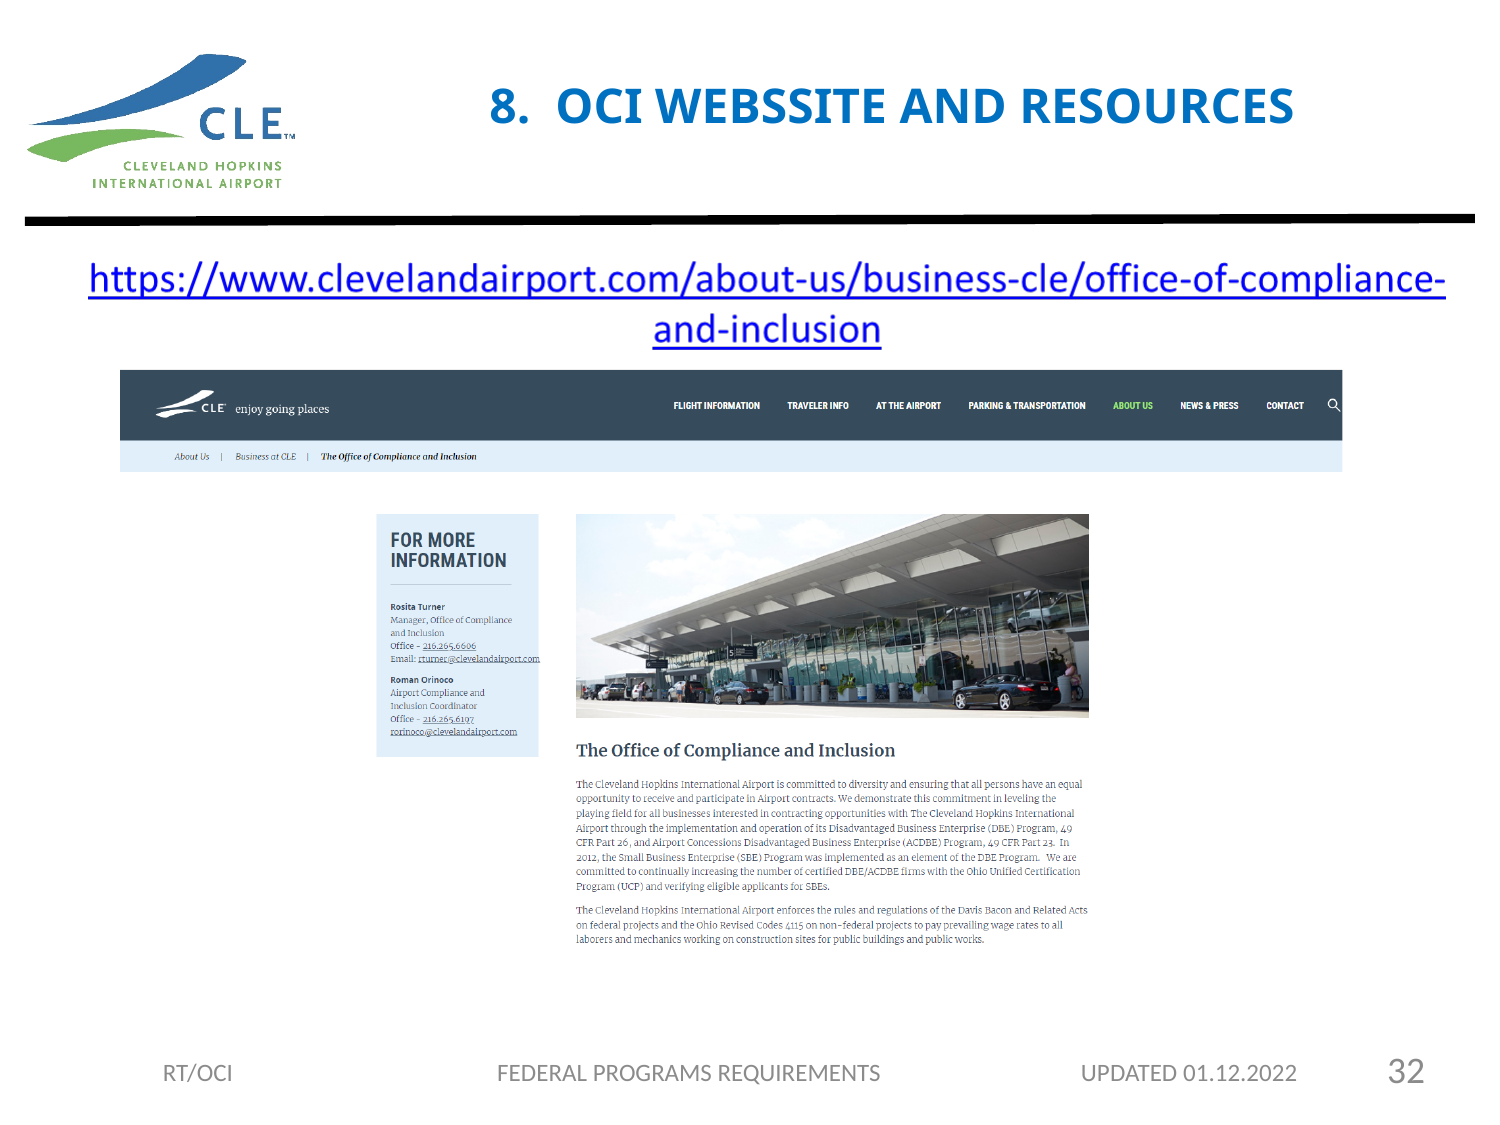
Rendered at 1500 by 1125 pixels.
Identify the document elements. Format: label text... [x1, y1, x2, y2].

text_box RT/OCI FEDERAL PROGRAMS REQUIREMENTS UPDATED 01.12.2022 [75, 1055, 1388, 1086]
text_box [24, 218, 1476, 222]
slide_number 32 [1080, 1046, 1425, 1092]
title 8. OCI WEBSSITE AND RESOURCES [324, 70, 1461, 128]
picture [63, 239, 1472, 955]
picture [0, 24, 311, 219]
